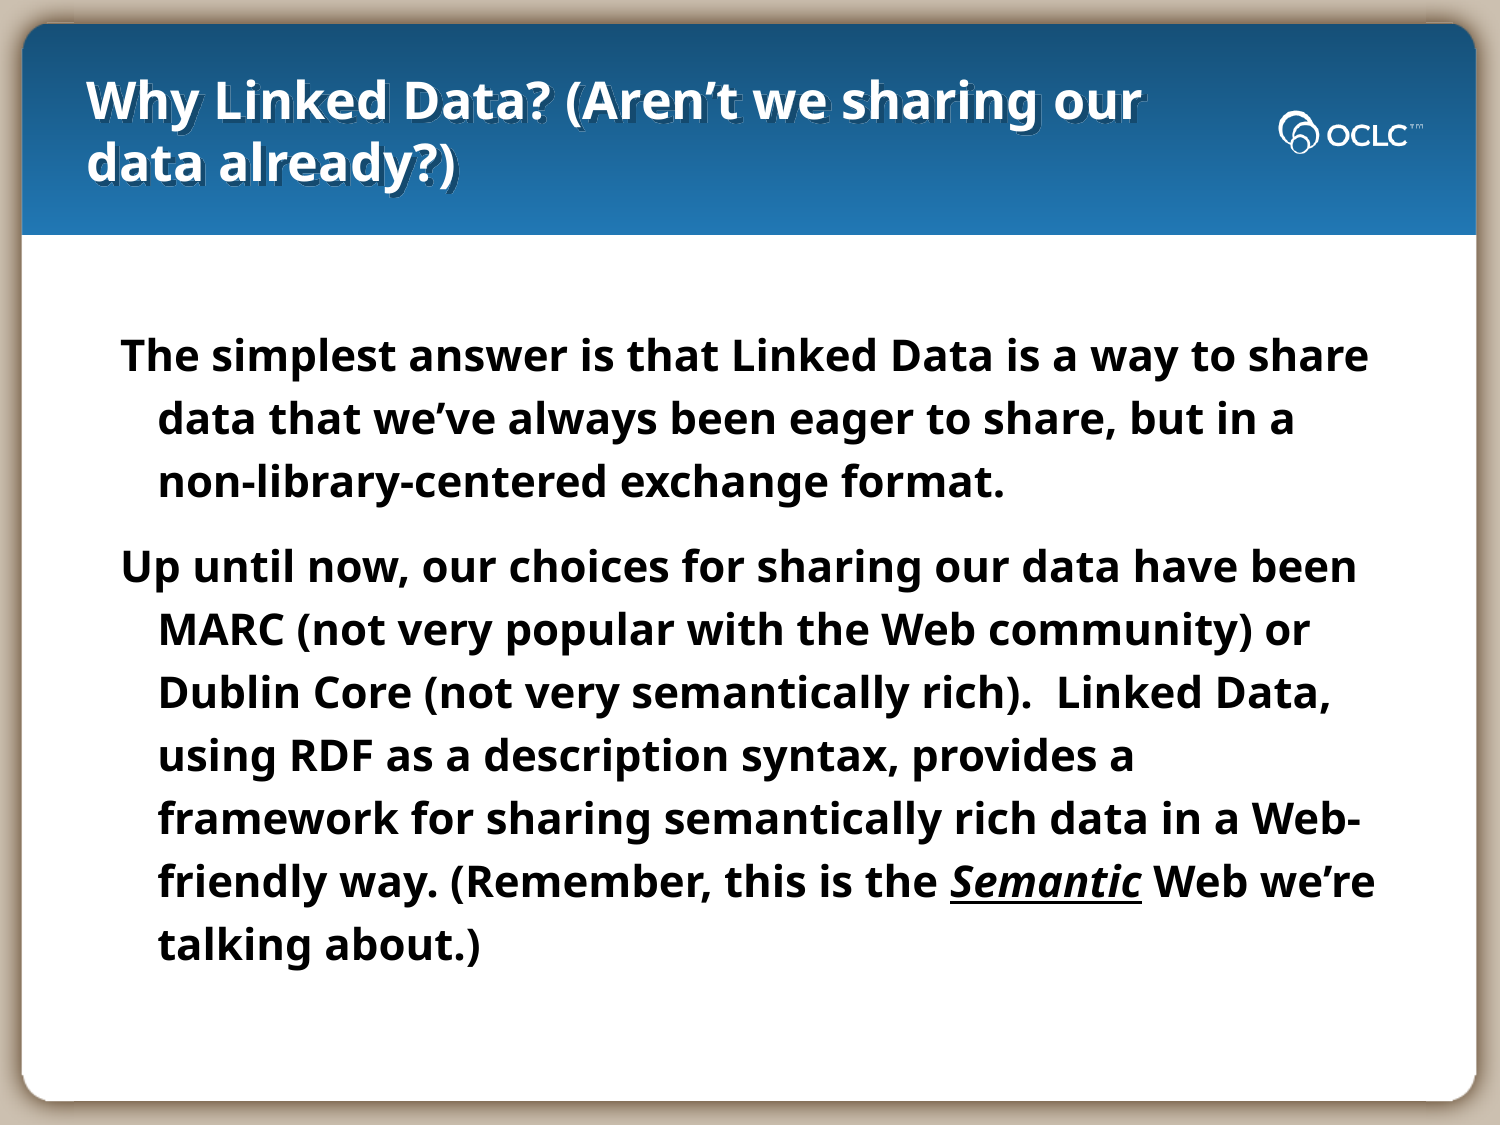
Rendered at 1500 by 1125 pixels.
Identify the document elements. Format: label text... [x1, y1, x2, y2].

title Why Linked Data? (Aren’t we sharing our data already?) [71, 23, 1219, 236]
picture [0, 0, 1500, 1125]
list The simplest answer is that Linked Data is a way to share data that we’ve always been eager to share, but in a non-library-centered exchange format. Up until now, our choices for sharing our data have been MARC (not very popular with the Web community) or Dublin Core (not very semantically rich). Linked Data, using RDF as a description syntax, provides a framework for sharing semantically rich data in a Web-friendly way. (Remember, this is the Semantic Web we’re talking about.) [117, 317, 1382, 1008]
